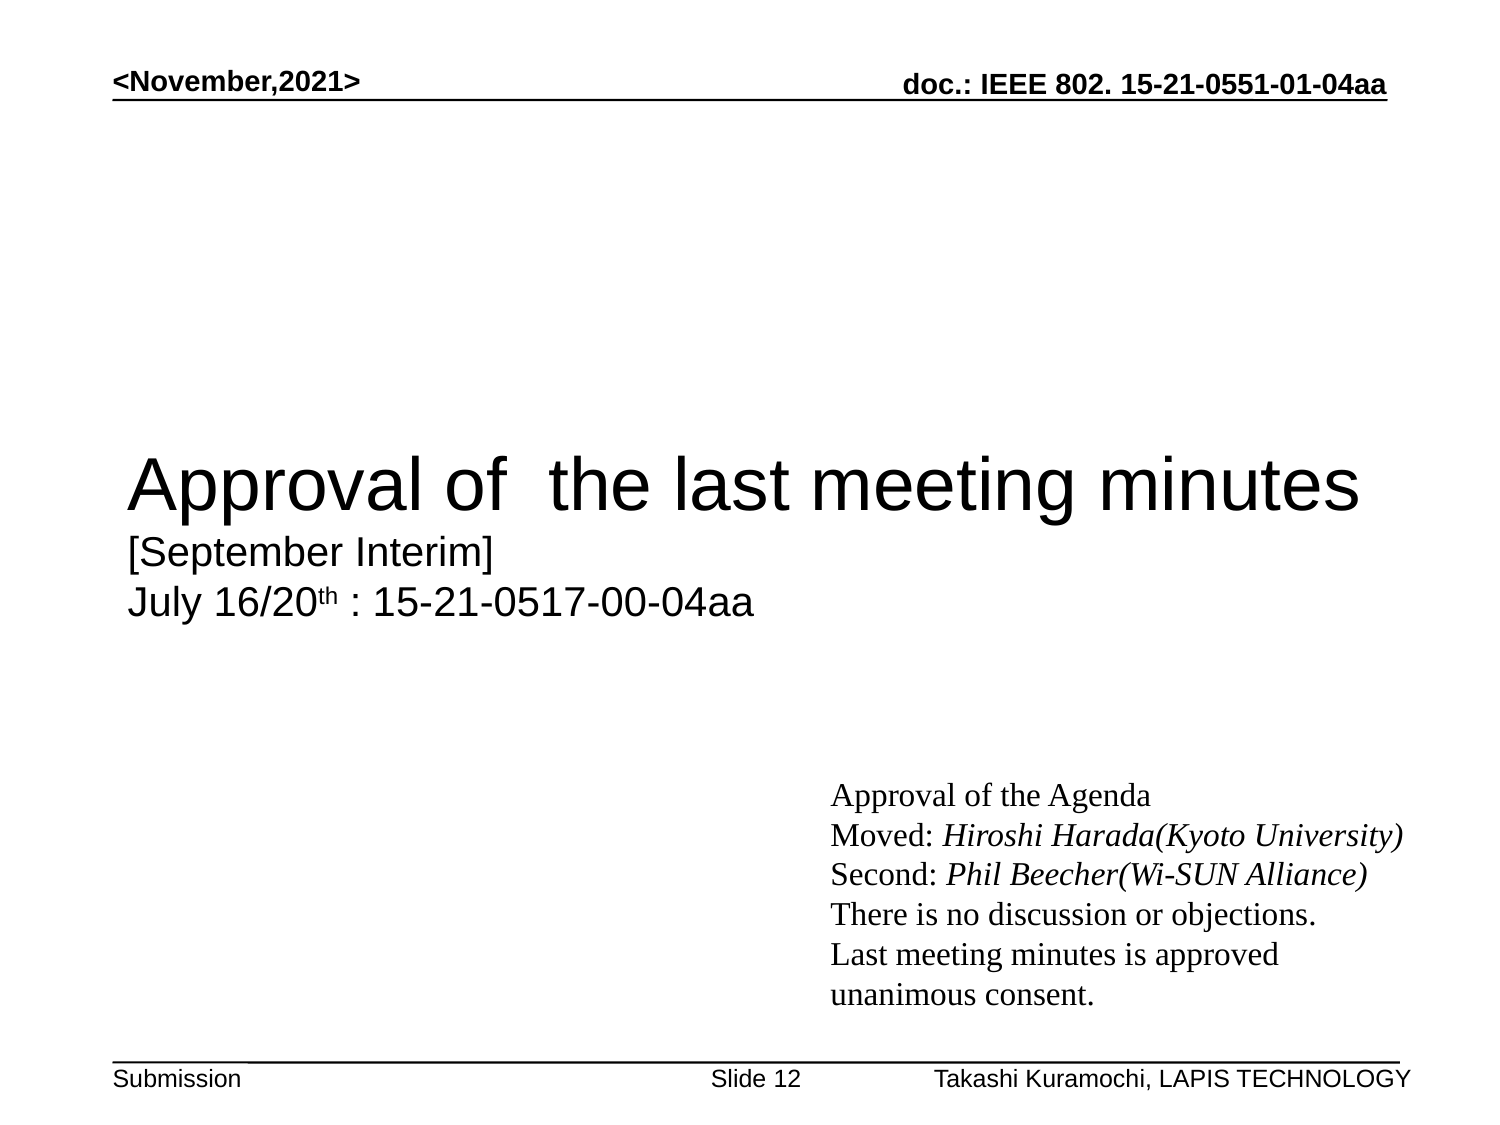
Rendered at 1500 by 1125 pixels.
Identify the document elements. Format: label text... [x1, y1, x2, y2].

title Approval of the last meeting minutes [September Interim] July 16/20th : 15-21-0517-00-04aa [112, 349, 1388, 811]
slide_number Slide 12 [709, 1062, 803, 1093]
text_box Approval of the Agenda Moved: Hiroshi Harada(Kyoto University) Second: Phil Beecher(Wi-SUN Alliance) There is no discussion or objections. Last meeting minutes is approved unanimous consent. [815, 765, 1447, 1125]
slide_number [112, 62, 375, 98]
